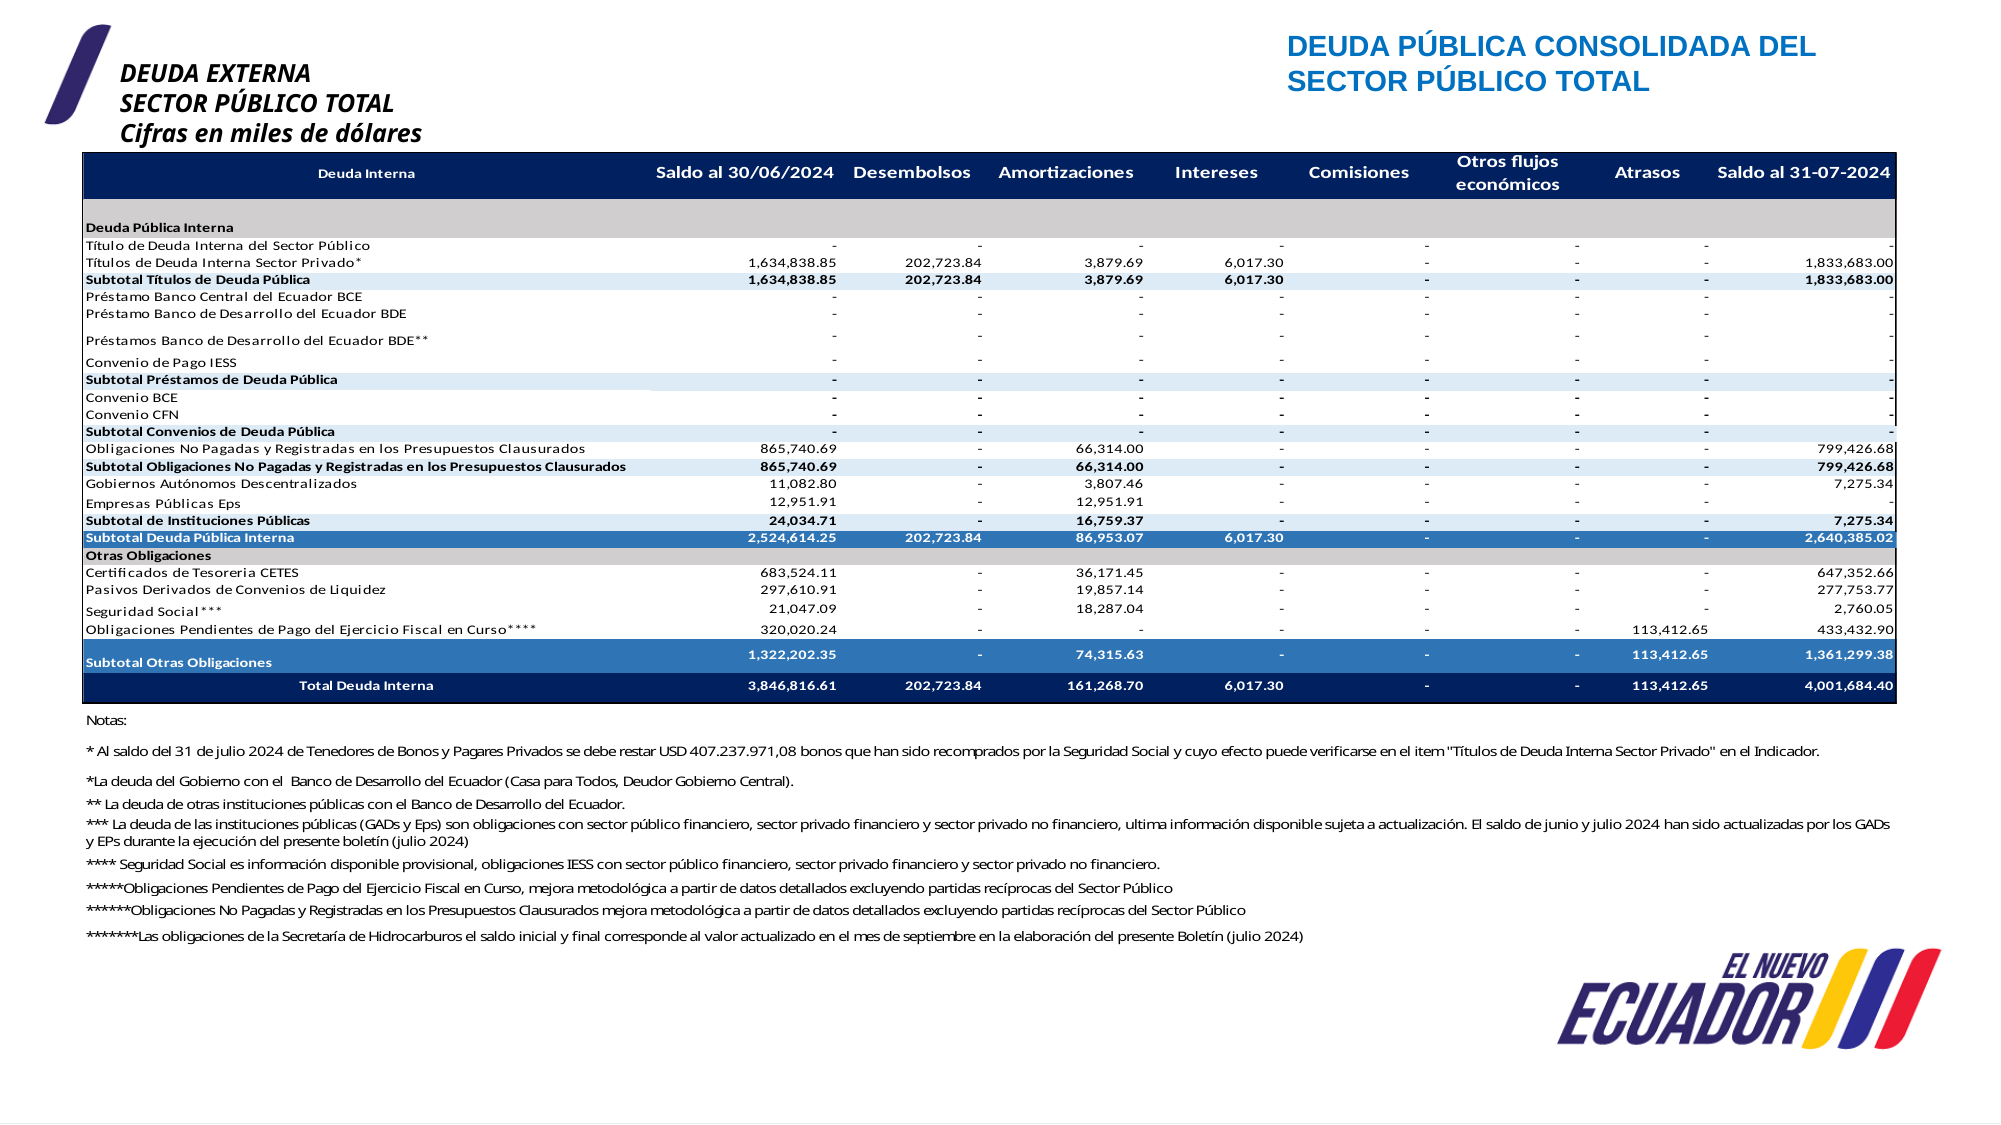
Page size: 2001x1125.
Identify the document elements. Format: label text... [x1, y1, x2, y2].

picture [0, 0, 2001, 1125]
text_box DEUDA PÚBLICA CONSOLIDADA DEL SECTOR PÚBLICO TOTAL [1272, 20, 1863, 105]
text_box DEUDA EXTERNA SECTOR PÚBLICO TOTAL Cifras en miles de dólares [104, 52, 801, 151]
